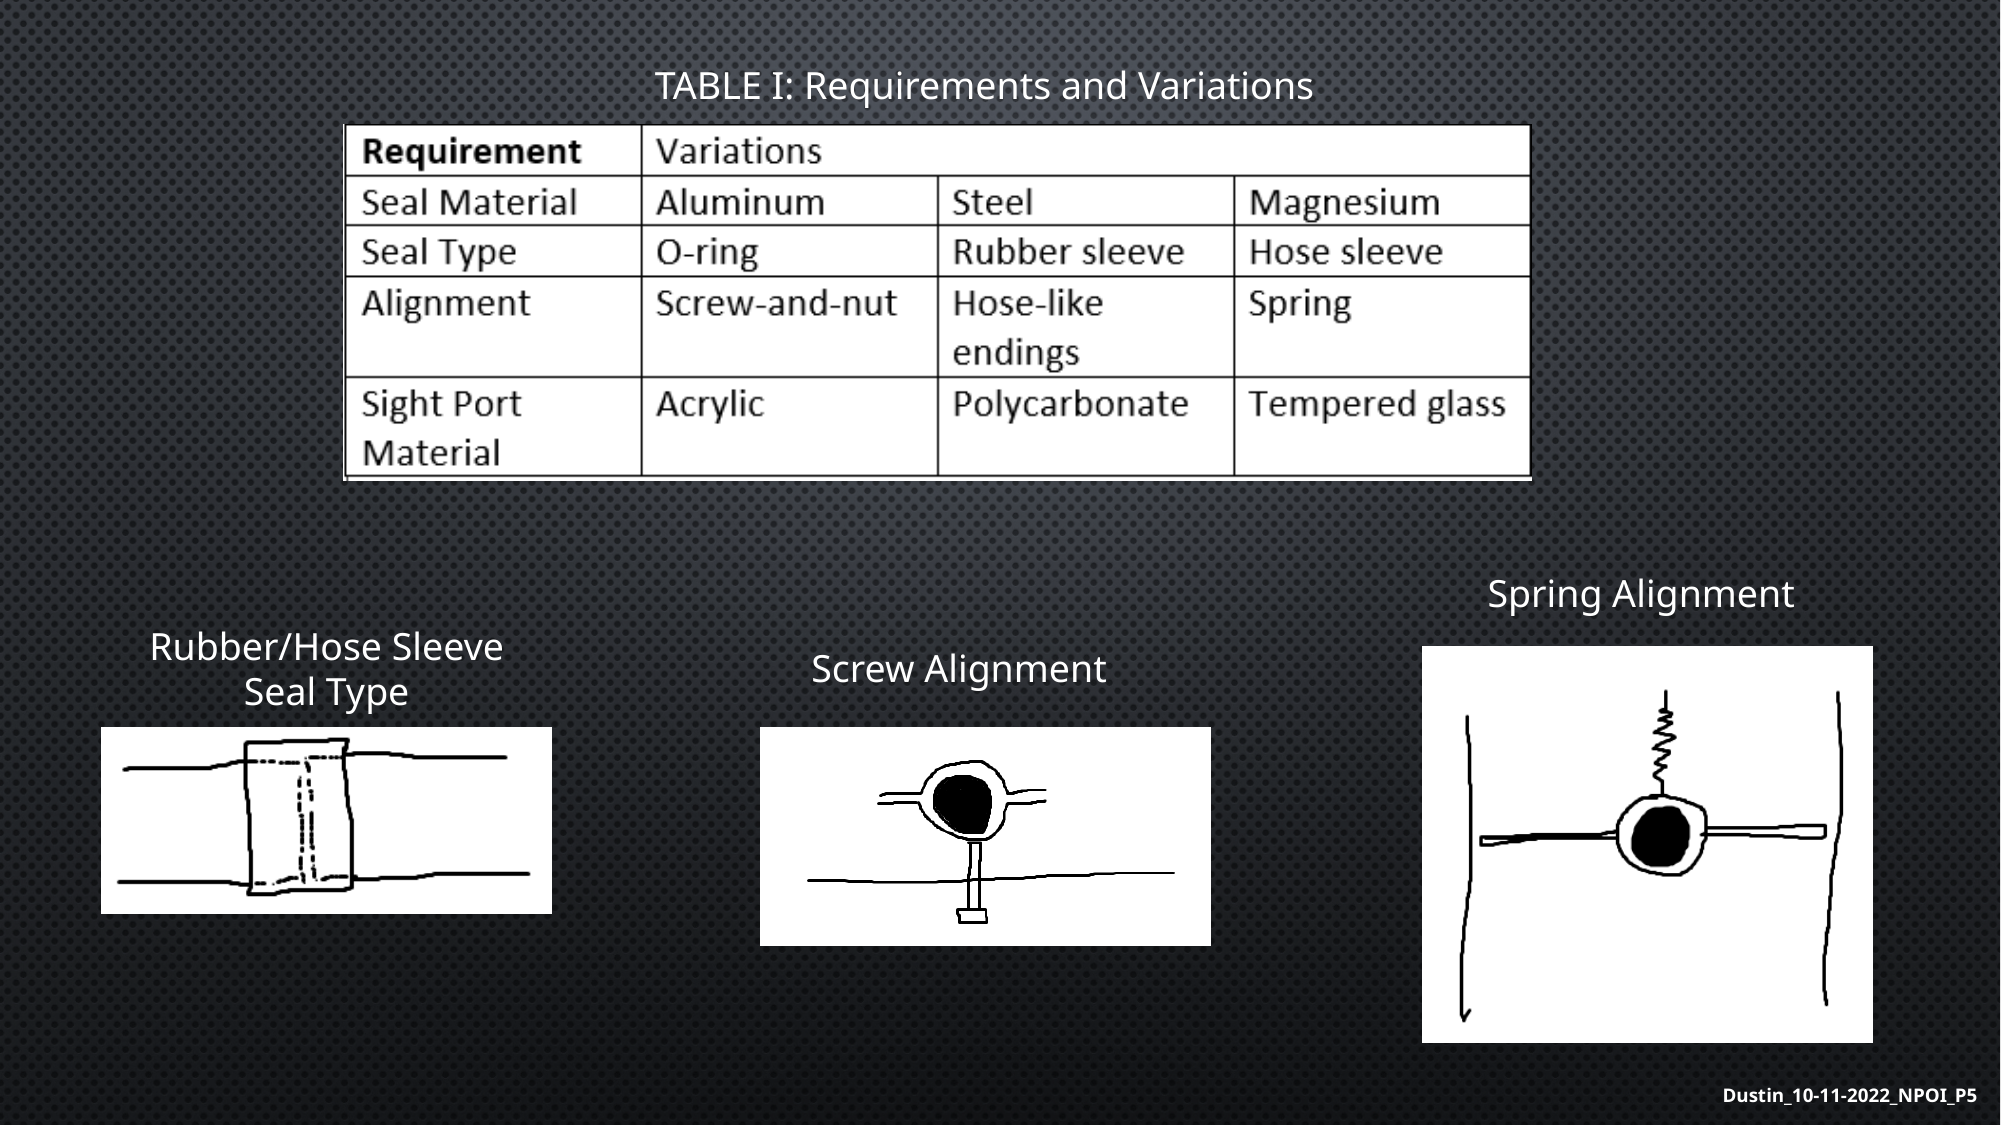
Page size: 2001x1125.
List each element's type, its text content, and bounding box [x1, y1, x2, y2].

picture [343, 124, 1532, 482]
footer Dustin_10-11-2022_NPOI_P5 [1707, 1065, 2000, 1125]
text_box TABLE I: Requirements and Variations [583, 54, 1387, 115]
text_box Rubber/Hose Sleeve Seal Type [115, 615, 539, 721]
picture [101, 727, 553, 914]
picture [1422, 646, 1873, 1043]
text_box Screw Alignment [796, 637, 1220, 698]
picture [760, 727, 1211, 946]
text_box Spring Alignment [1472, 562, 1896, 623]
